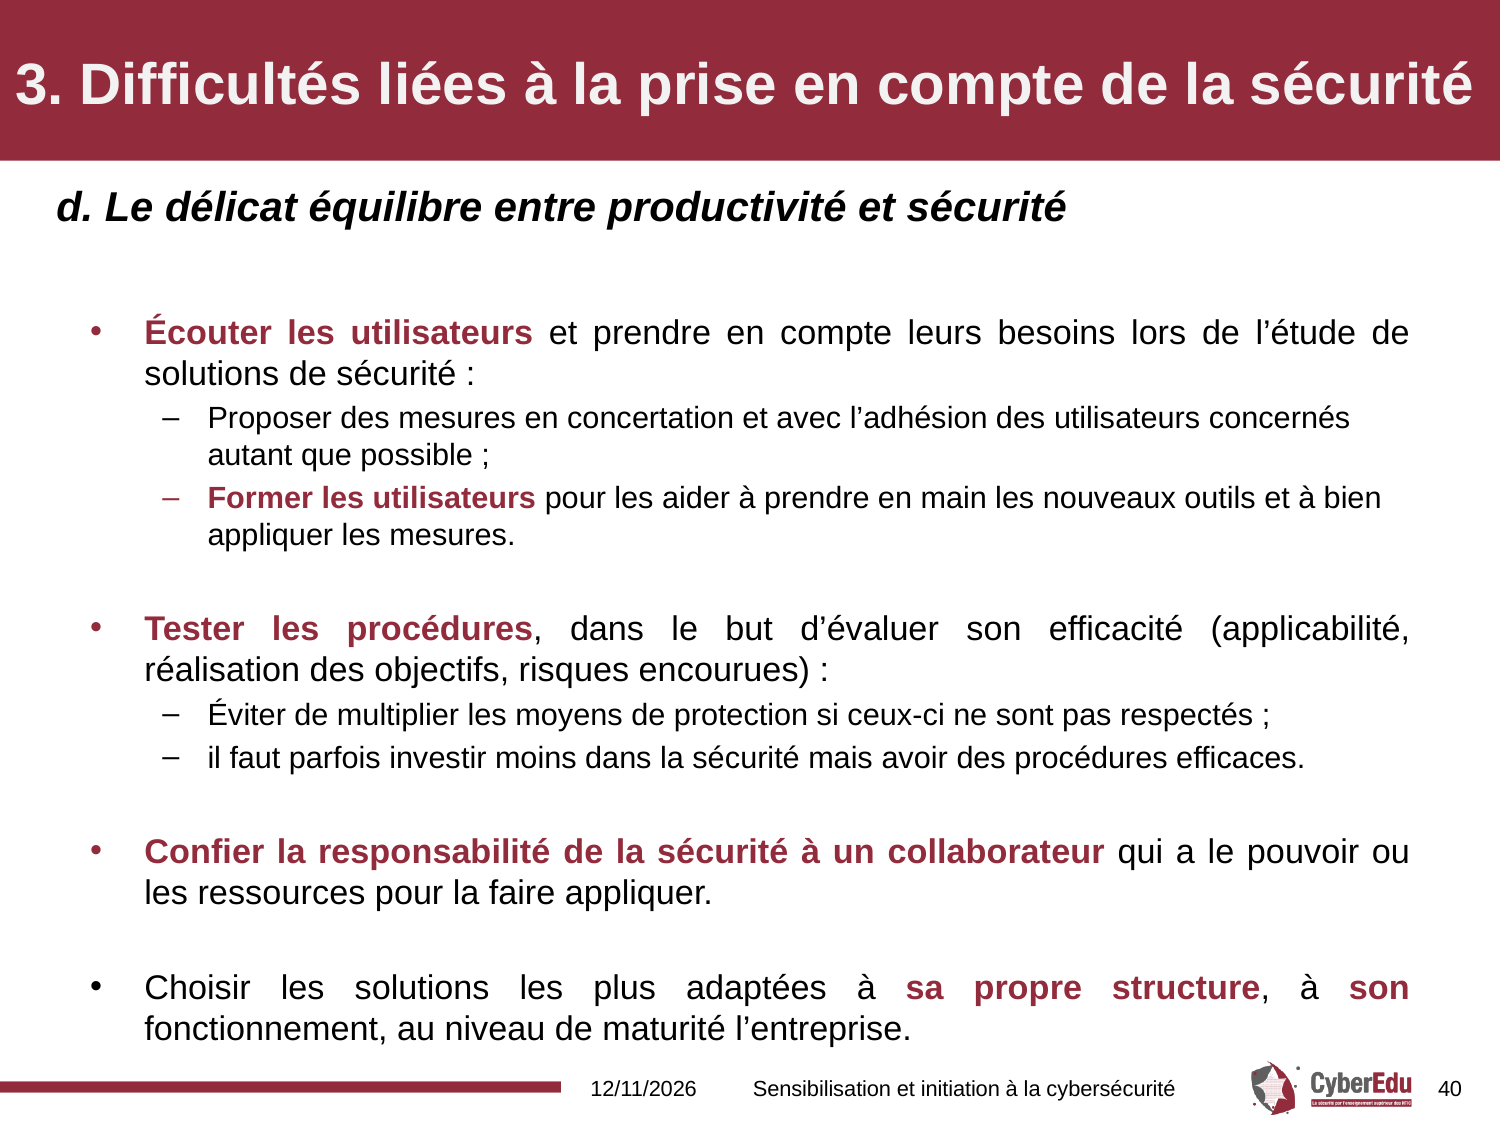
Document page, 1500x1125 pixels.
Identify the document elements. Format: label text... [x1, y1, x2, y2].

footer Sensibilisation et initiation à la cybersécurité [738, 1057, 1236, 1118]
list Écouter les utilisateurs et prendre en compte leurs besoins lors de l’étude de solutions de sécurité : Proposer des mesures en concertation et avec l’adhésion des utilisateurs concernés autant que possible ; Former les utilisateurs pour les aider à prendre en main les nouveaux outils et à bien appliquer les mesures. Tester les procédures, dans le but d’évaluer son efficacité (applicabilité, réalisation des objectifs, risques encourues) : Éviter de multiplier les moyens de protection si ceux-ci ne sont pas respectés ; il faut parfois investir moins dans la sécurité mais avoir des procédures efficaces. Confier la responsabilité de la sécurité à un collaborateur qui a le pouvoir ou les ressources pour la faire appliquer. Choisir les solutions les plus adaptées à sa propre structure, à son fonctionnement, au niveau de maturité l’entreprise. [75, 302, 1425, 1059]
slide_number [561, 1057, 727, 1118]
title 3. Difficultés liées à la prise en compte de la sécurité [0, 1, 1500, 161]
list d. Le délicat équilibre entre productivité et sécurité [41, 172, 1471, 268]
picture [1246, 1060, 1412, 1115]
slide_number 40 [1423, 1057, 1495, 1118]
